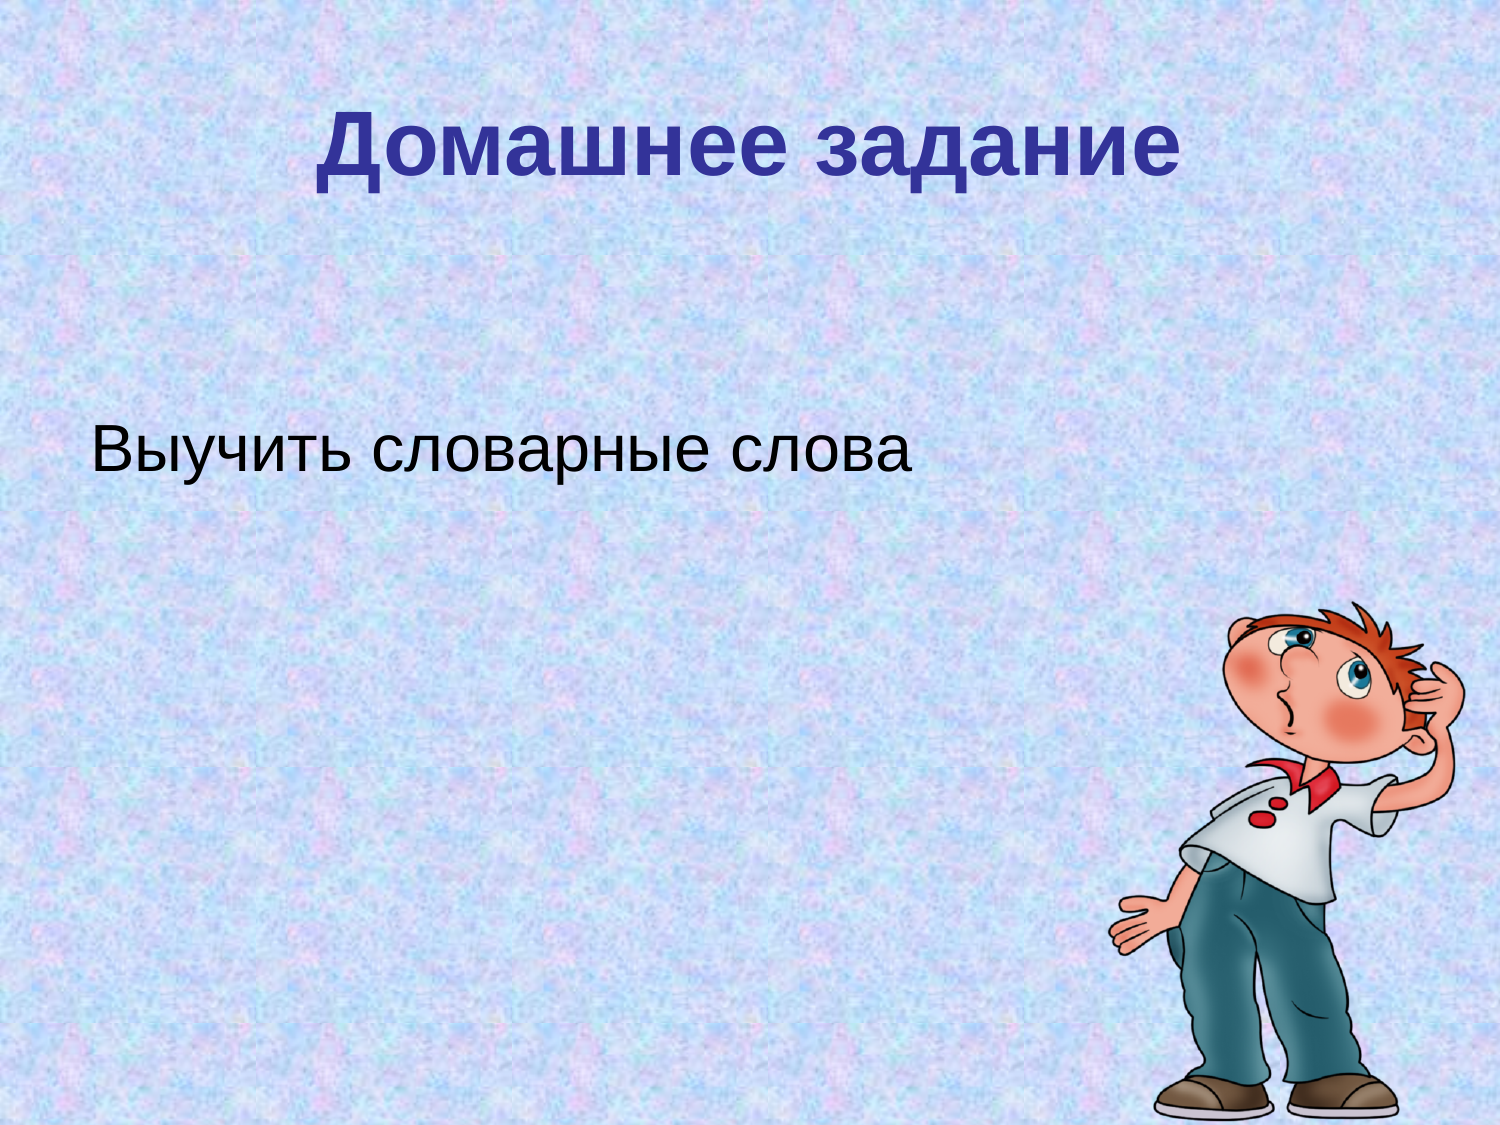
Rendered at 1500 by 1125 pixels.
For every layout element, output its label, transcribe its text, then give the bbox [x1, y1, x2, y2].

picture [0, 0, 1500, 1125]
list Выучить словарные слова [74, 396, 1426, 1006]
title Домашнее задание [74, 44, 1426, 233]
